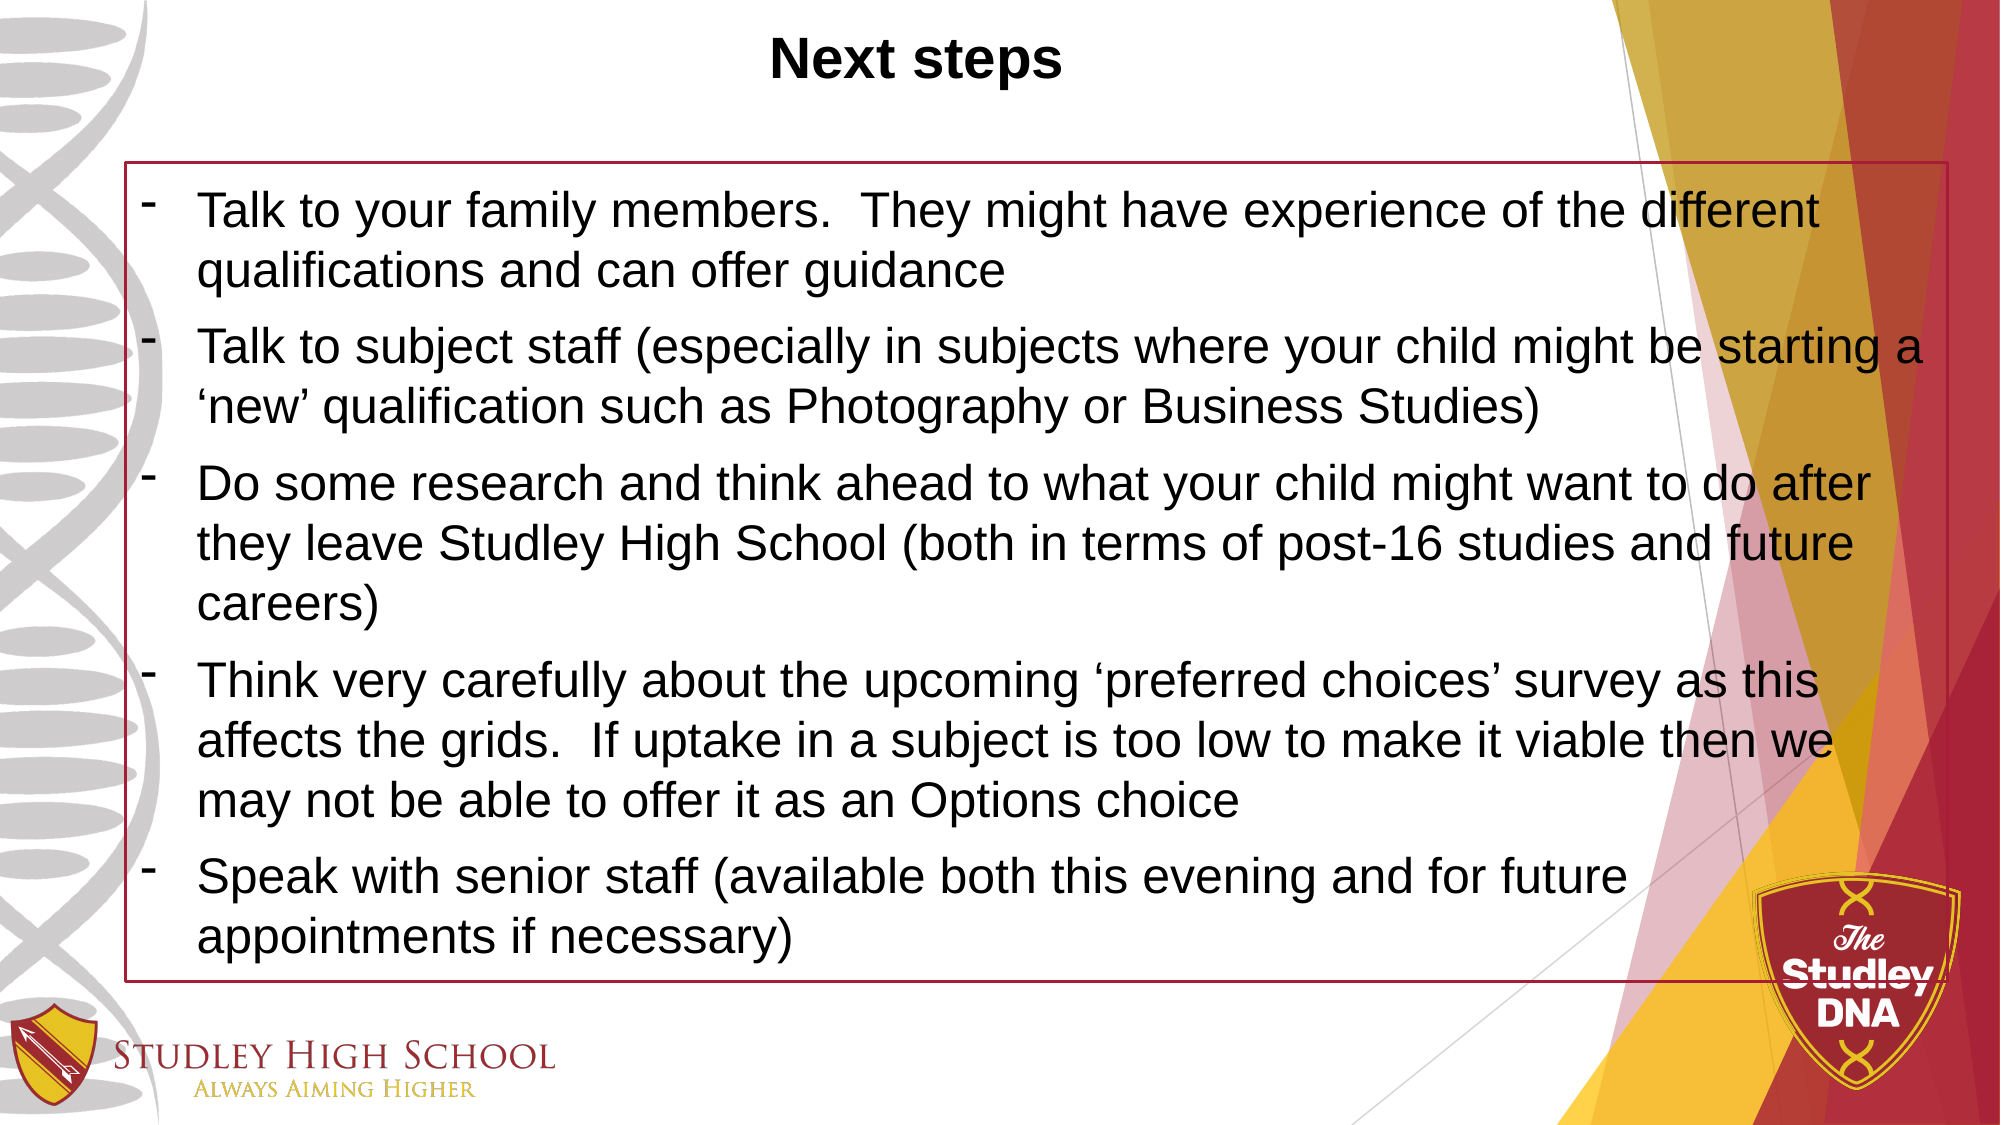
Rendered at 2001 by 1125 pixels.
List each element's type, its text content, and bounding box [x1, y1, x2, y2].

picture [1741, 860, 1966, 1098]
picture [0, 0, 555, 1125]
text_box Talk to your family members. They might have experience of the different qualifications and can offer guidance Talk to subject staff (especially in subjects where your child might be starting a ‘new’ qualification such as Photography or Business Studies) Do some research and think ahead to what your child might want to do after they leave Studley High School (both in terms of post-16 studies and future careers) Think very carefully about the upcoming ‘preferred choices’ survey as this affects the grids. If uptake in a subject is too low to make it viable then we may not be able to offer it as an Options choice Speak with senior staff (available both this evening and for future appointments if necessary) [125, 162, 1948, 982]
text_box Next steps [219, 12, 1615, 138]
